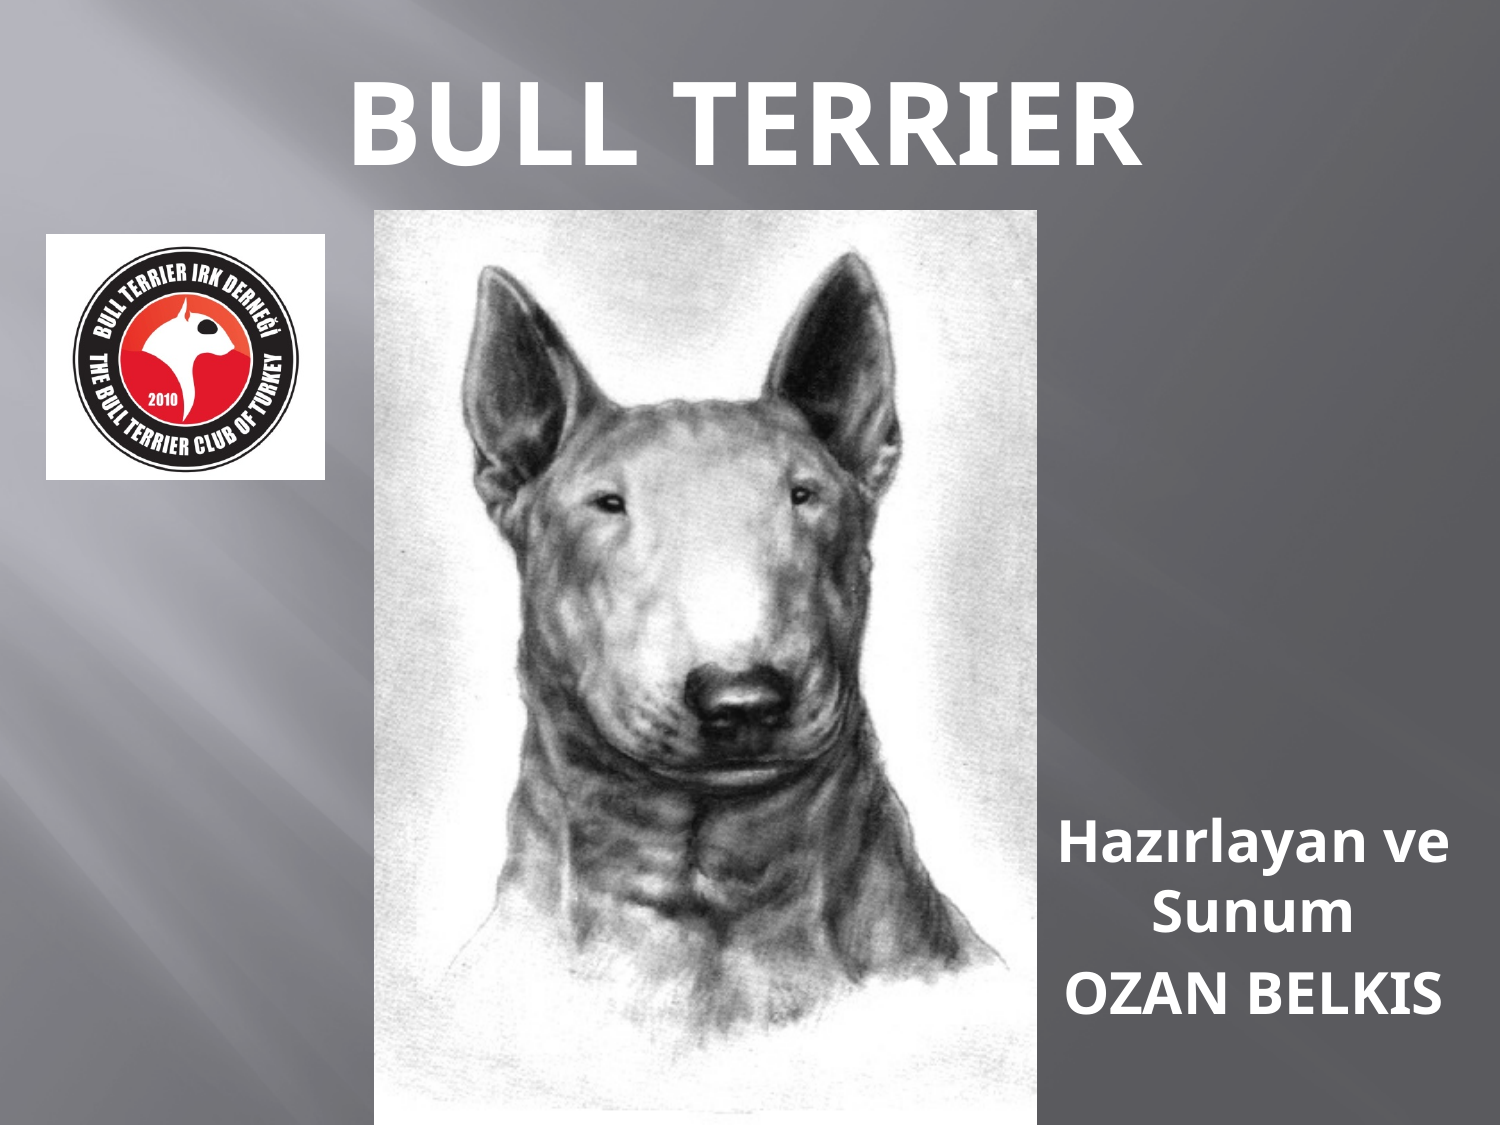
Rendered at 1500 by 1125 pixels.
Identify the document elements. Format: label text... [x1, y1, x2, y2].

title BULL TERRIER [69, 46, 1420, 329]
subtitle Hazırlayan ve Sunum OZAN BELKIS [1080, 796, 1500, 1125]
picture [46, 234, 326, 480]
picture [374, 210, 1037, 1125]
